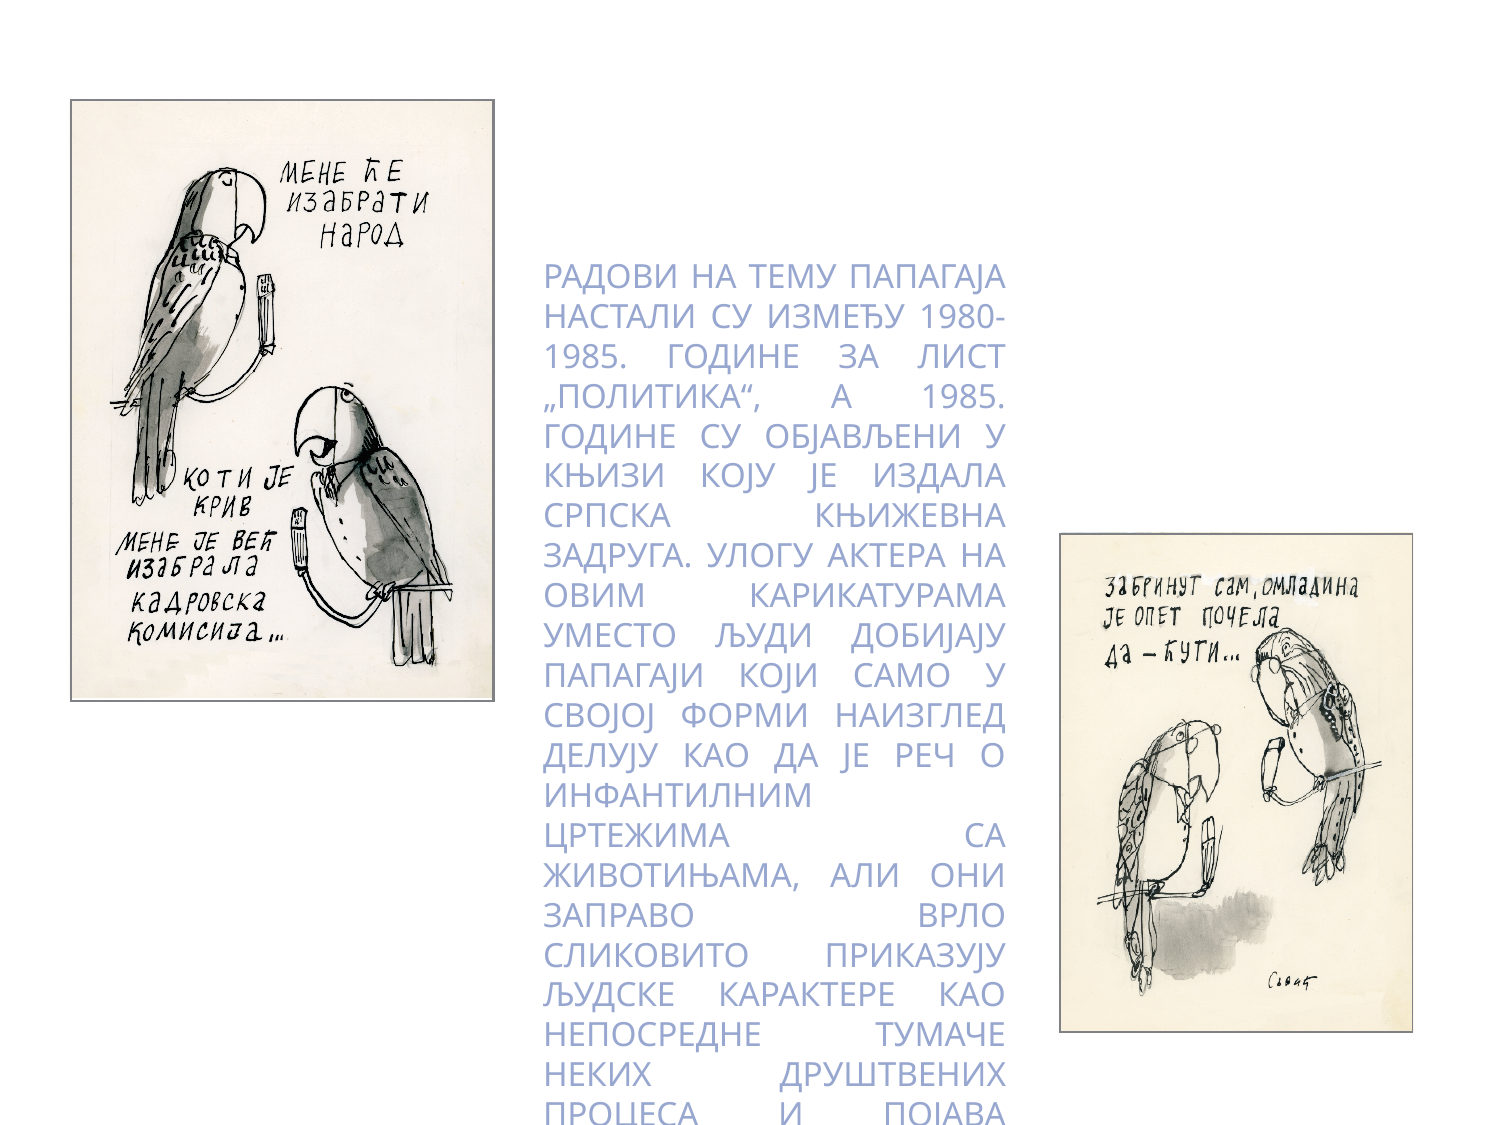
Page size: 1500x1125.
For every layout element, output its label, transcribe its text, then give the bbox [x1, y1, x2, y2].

picture [1056, 530, 1418, 1036]
picture [67, 96, 497, 705]
list РАДОВИ НА ТЕМУ ПАПАГАЈА НАСТАЛИ СУ ИЗМЕЂУ 1980-1985. ГОДИНЕ ЗА ЛИСТ „ПОЛИТИКА“, А 1985. ГОДИНЕ СУ ОБЈАВЉЕНИ У КЊИЗИ КОЈУ ЈЕ ИЗДАЛА СРПСКА КЊИЖЕВНА ЗАДРУГА. УЛОГУ АКТЕРА НА ОВИМ КАРИКАТУРАМА УМЕСТО ЉУДИ ДОБИЈАЈУ ПАПАГАЈИ КОЈИ САМО У СВОЈОЈ ФОРМИ НАИЗГЛЕД ДЕЛУЈУ КАО ДА ЈЕ РЕЧ О ИНФАНТИЛНИМ ЦРТЕЖИМА СА ЖИВОТИЊАМА, АЛИ ОНИ ЗАПРАВО ВРЛО СЛИКОВИТО ПРИКАЗУЈУ ЉУДСКЕ КАРАКТЕРЕ КАО НЕПОСРЕДНЕ ТУМАЧЕ НЕКИХ ДРУШТВЕНИХ ПРОЦЕСА И ПОЈАВА ВРЕМЕНА У КОМЕ СУ НАСТАЛИ, КОЈИ ПОРУКЕ ДОНОСЕ НА ЈЕДАН ИЗРАЗИТО ХУМОРИСТИЧКИ И САТИРИЧКИ НАЧИН. [528, 247, 1022, 1018]
